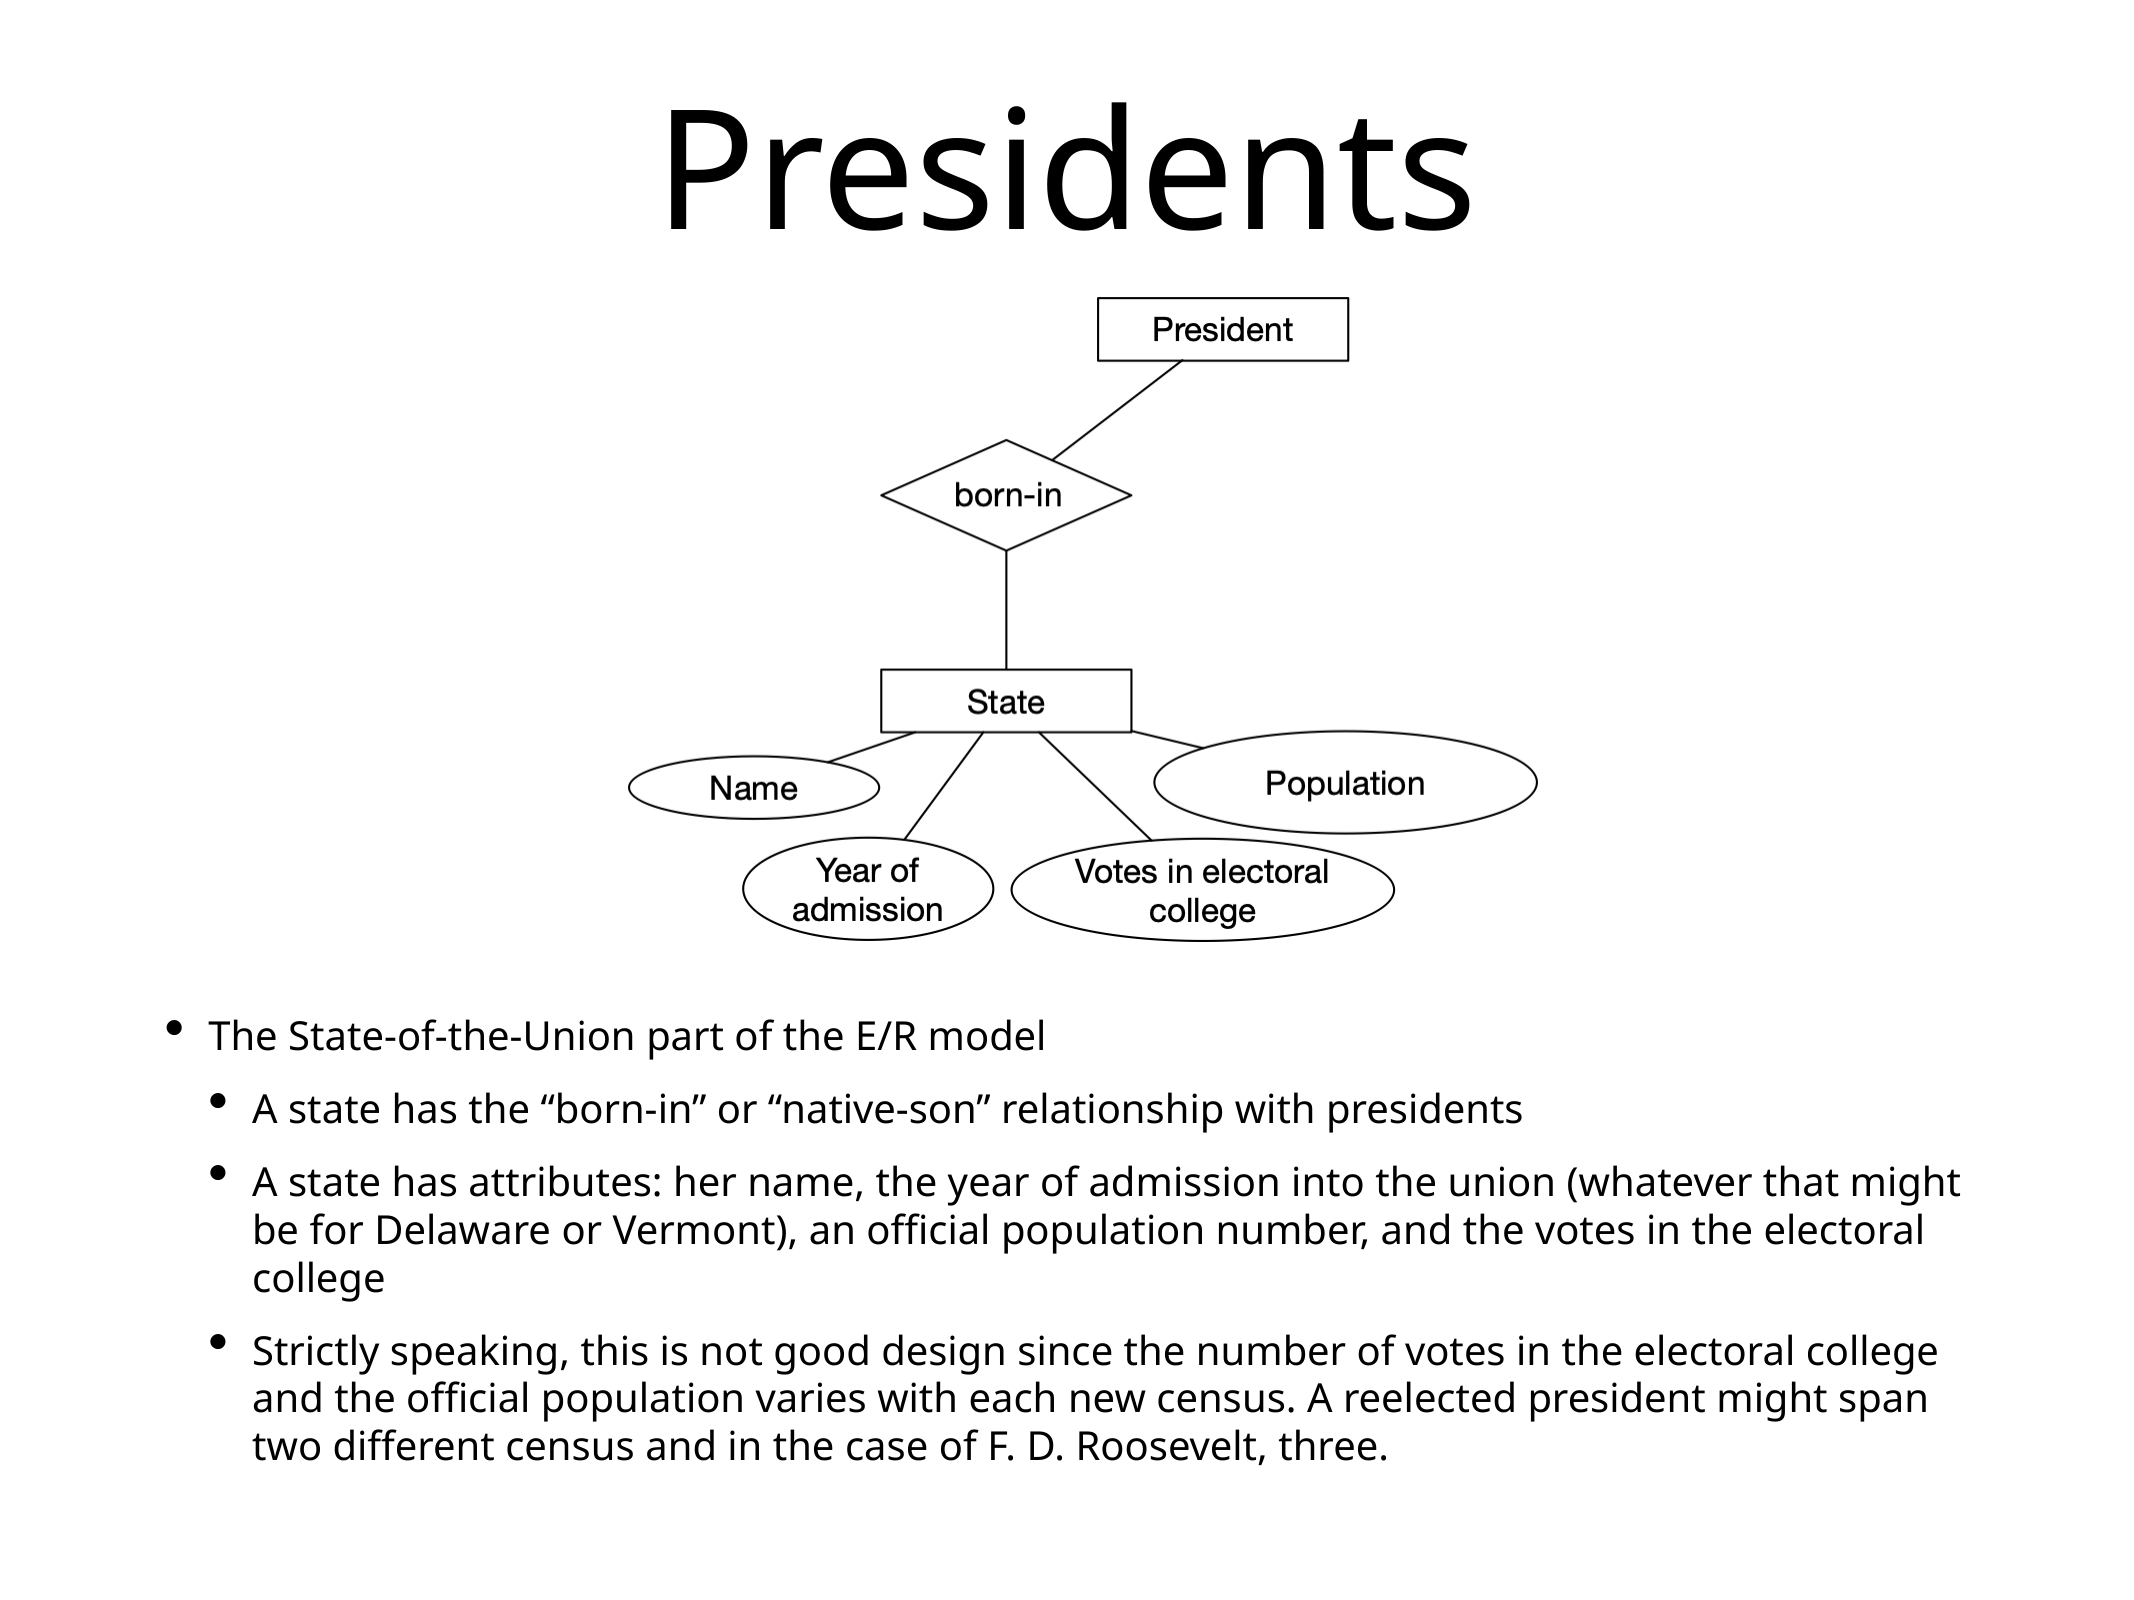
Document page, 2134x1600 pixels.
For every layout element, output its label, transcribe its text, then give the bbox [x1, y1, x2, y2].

picture [627, 295, 1539, 942]
title Presidents [155, 41, 1978, 284]
list The State-of-the-Union part of the E/R model A state has the “born-in” or “native-son” relationship with presidents A state has attributes: her name, the year of admission into the union (whatever that might be for Delaware or Vermont), an official population number, and the votes in the electoral college Strictly speaking, this is not good design since the number of votes in the electoral college and the official population varies with each new census. A reelected president might span two different census and in the case of F. D. Roosevelt, three. [155, 1001, 1978, 1457]
